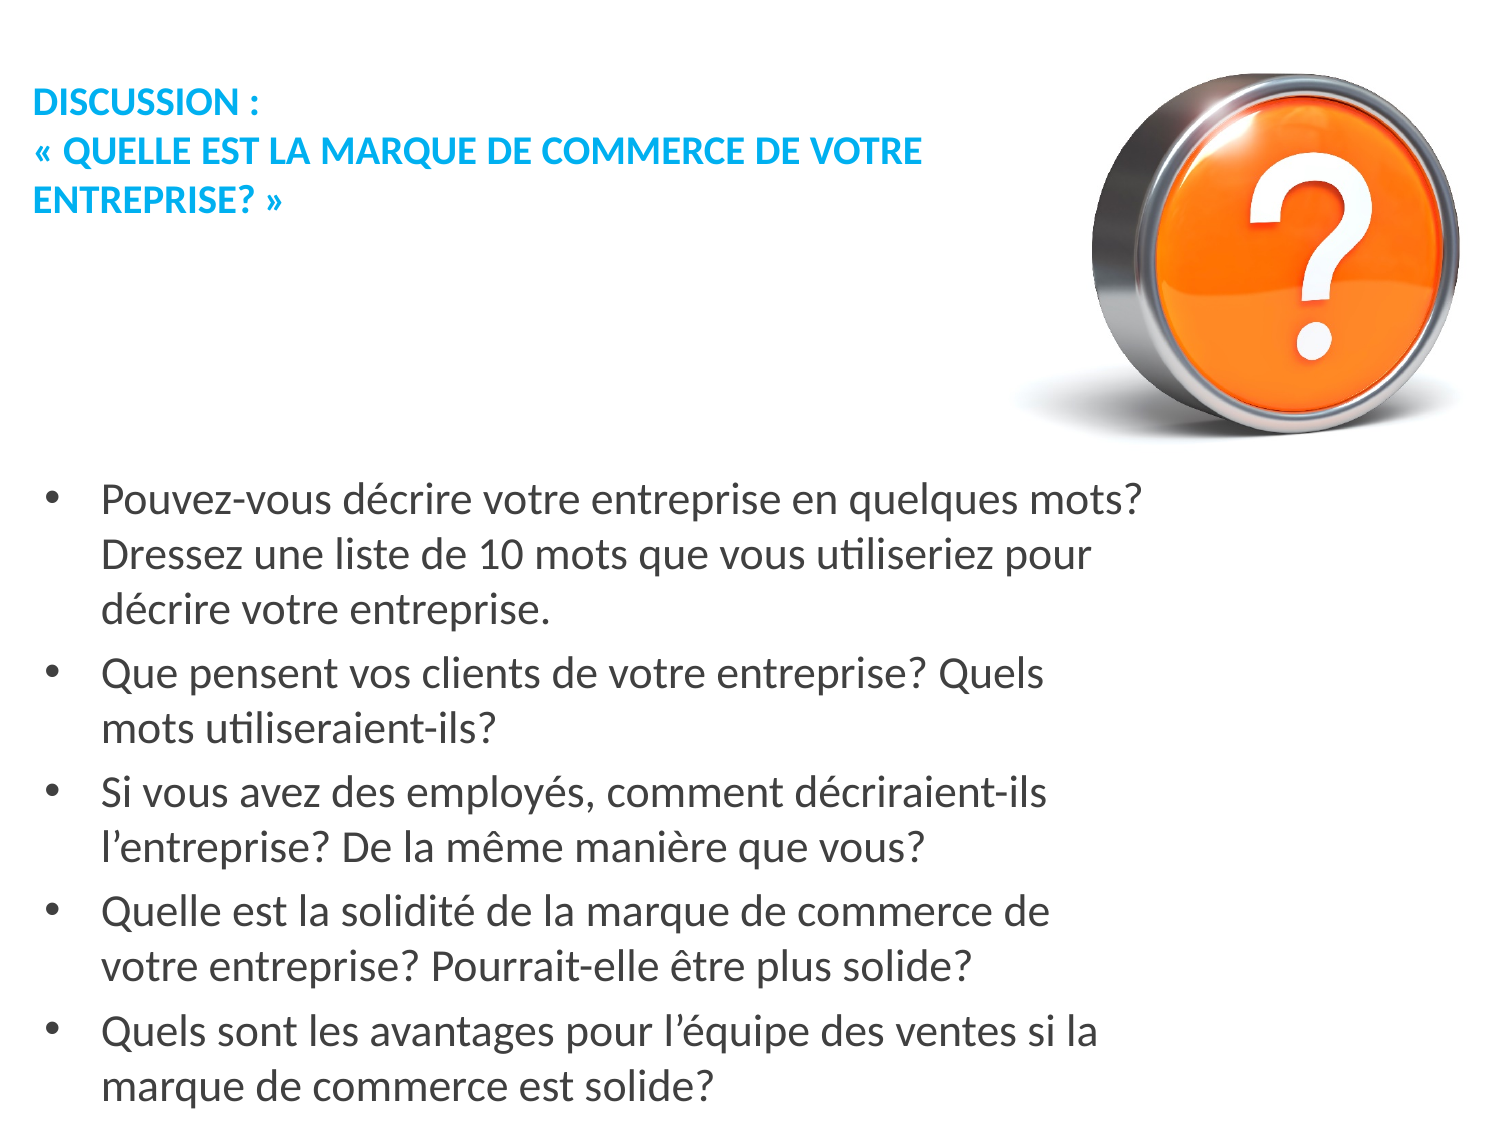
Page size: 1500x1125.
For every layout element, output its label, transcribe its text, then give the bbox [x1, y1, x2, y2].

picture [997, 0, 1500, 540]
title Discussion : « Quelle est la marque de commerce de votre entreprise? » [17, 67, 992, 232]
list Pouvez-vous décrire votre entreprise en quelques mots? Dressez une liste de 10 mots que vous utiliseriez pour décrire votre entreprise. Que pensent vos clients de votre entreprise? Quels mots utiliseraient-ils? Si vous avez des employés, comment décriraient-ils l’entreprise? De la même manière que vous? Quelle est la solidité de la marque de commerce de votre entreprise? Pourrait-elle être plus solide? Quels sont les avantages pour l’équipe des ventes si la marque de commerce est solide? [29, 550, 1164, 1118]
